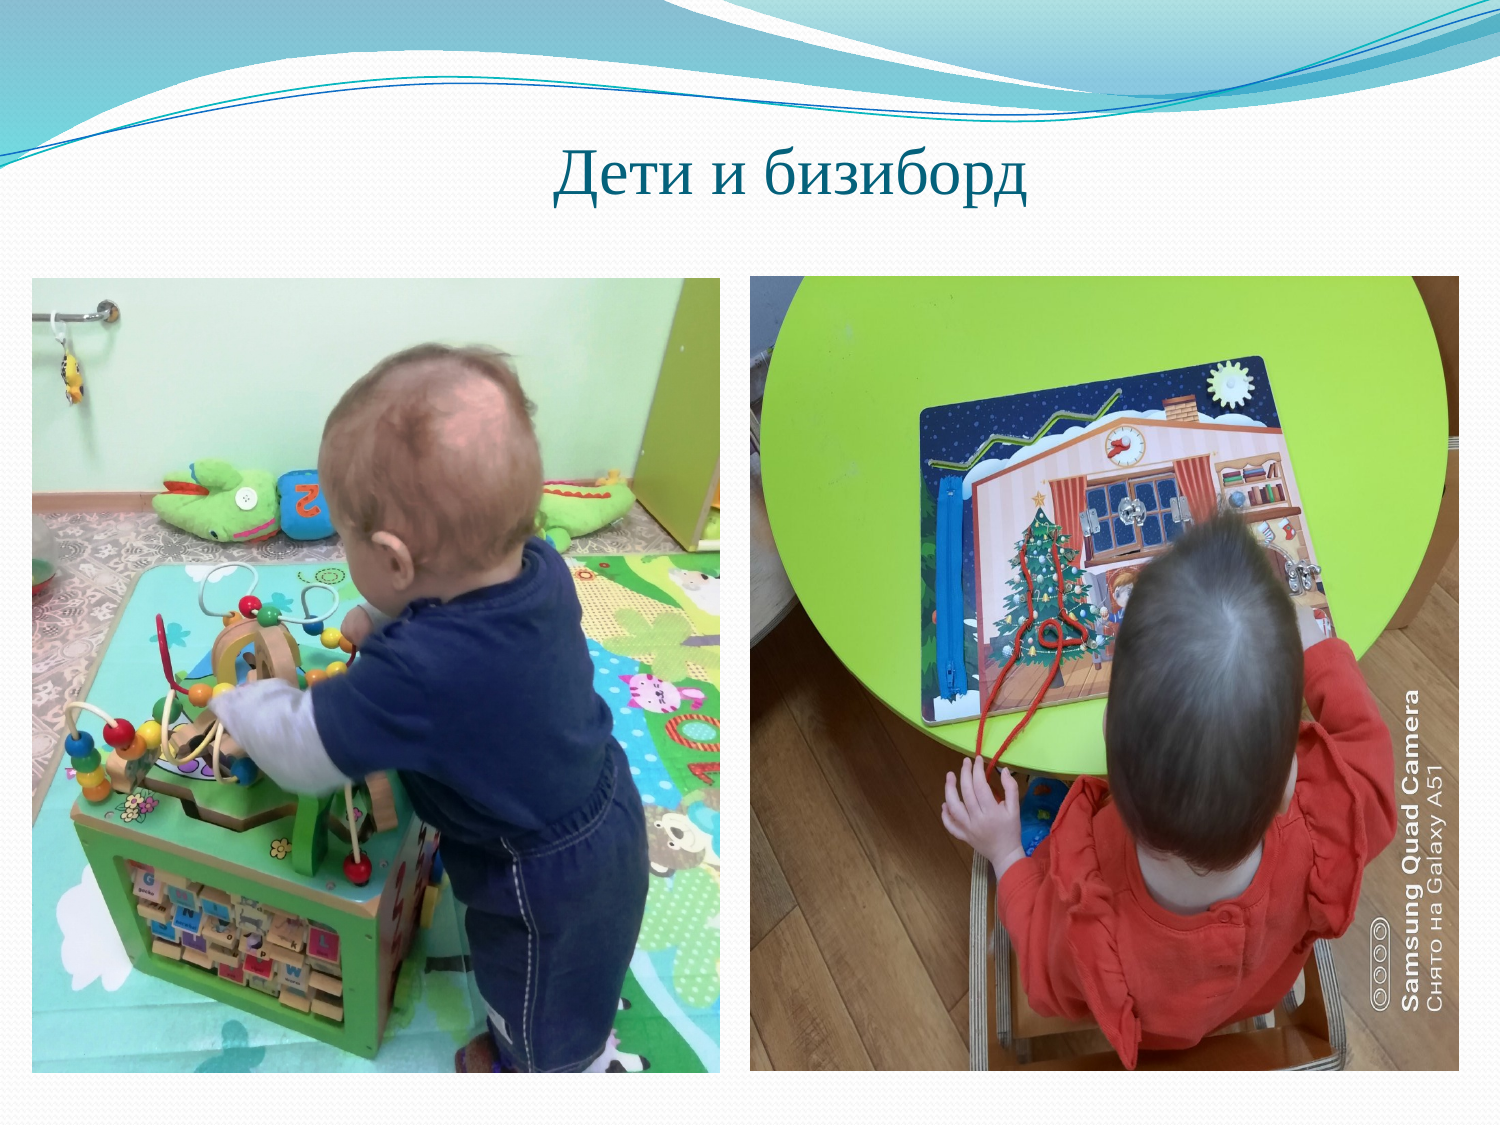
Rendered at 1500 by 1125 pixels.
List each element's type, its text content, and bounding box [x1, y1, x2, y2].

picture [749, 275, 1459, 1071]
picture [32, 278, 720, 1073]
title Дети и бизиборд [75, 115, 1425, 209]
